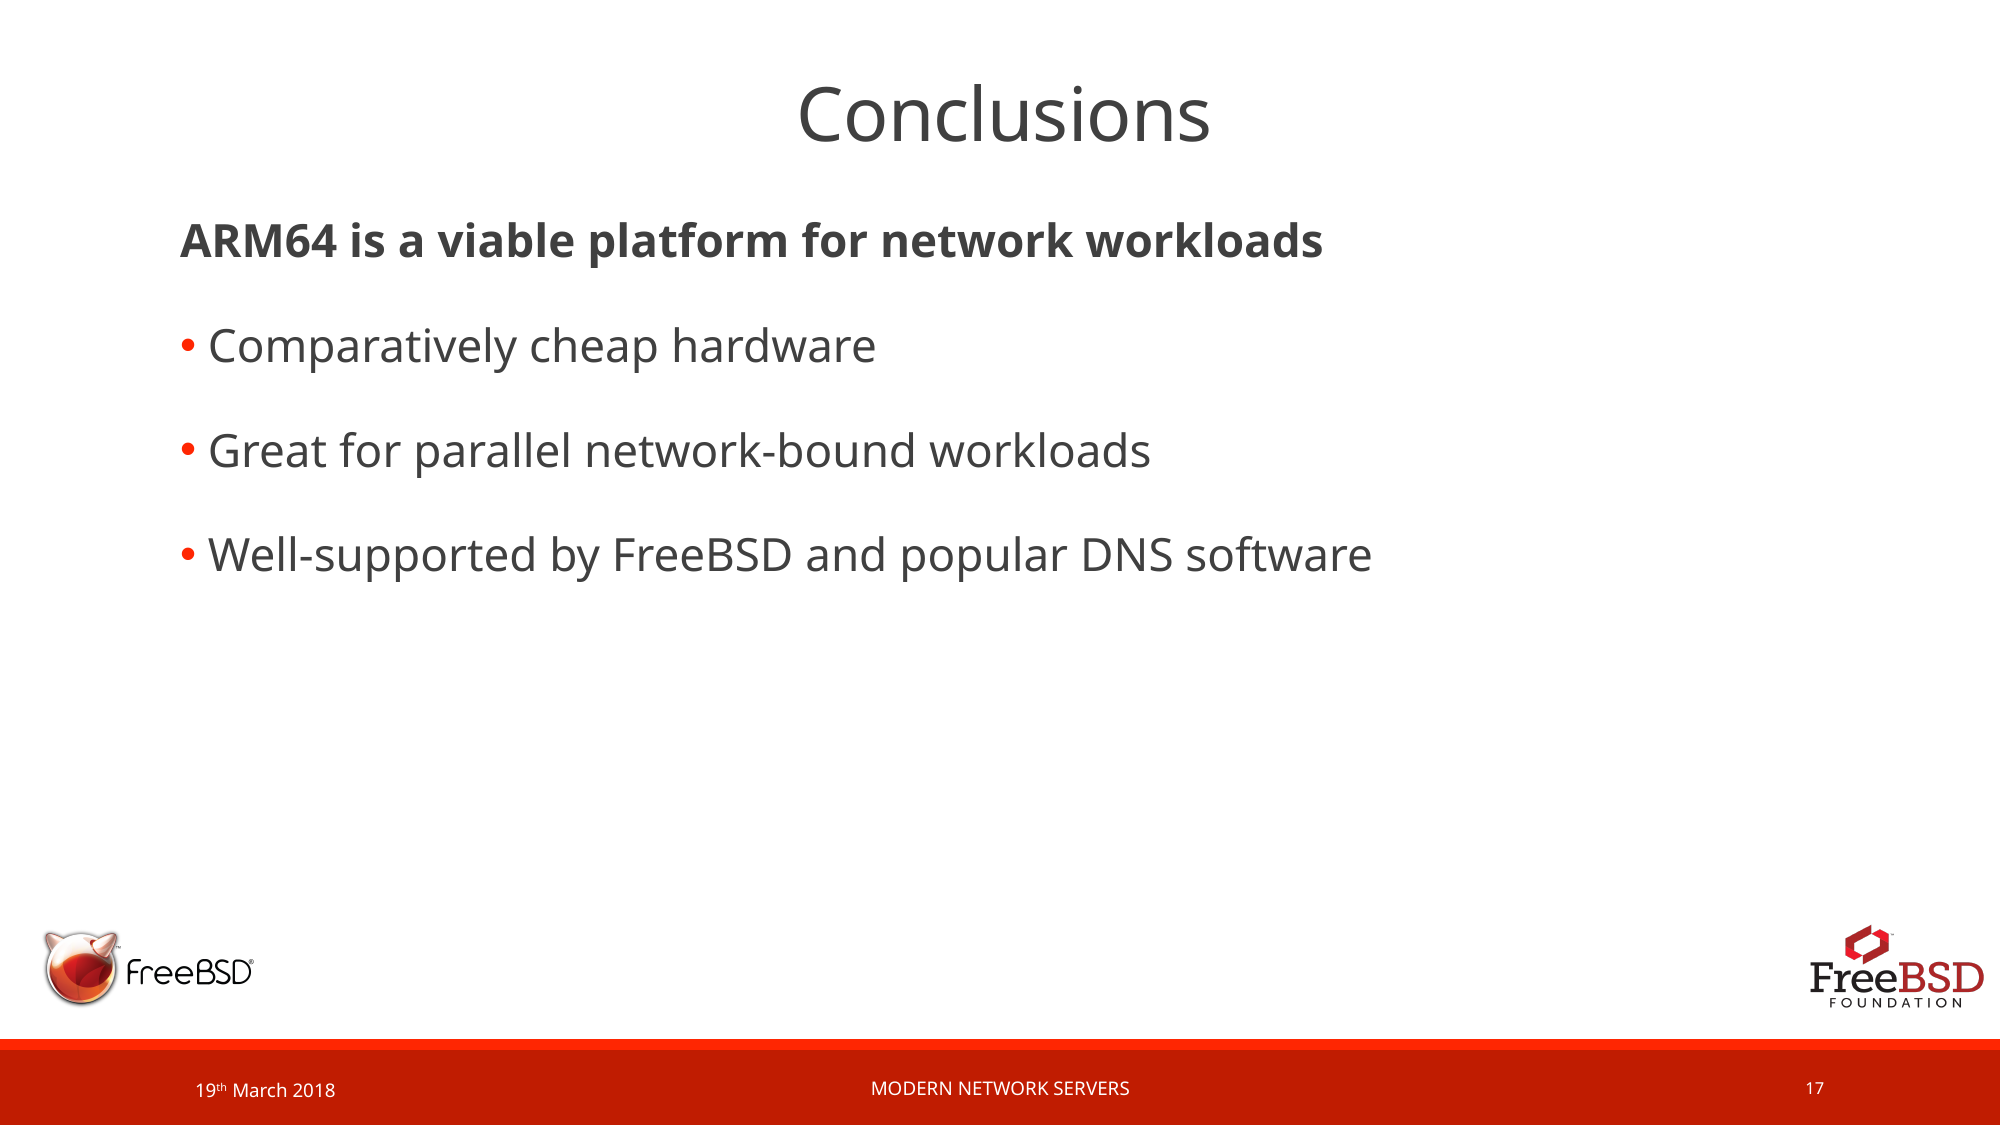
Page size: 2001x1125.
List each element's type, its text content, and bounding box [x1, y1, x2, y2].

footer Modern network servers [604, 1059, 1396, 1120]
list ARM64 is a viable platform for network workloads Comparatively cheap hardware Great for parallel network-bound workloads Well-supported by FreeBSD and popular DNS software [180, 210, 1830, 915]
slide_number 17 [1624, 1059, 1840, 1120]
picture [29, 917, 254, 1021]
title Conclusions [180, 47, 1830, 191]
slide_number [180, 1059, 586, 1120]
